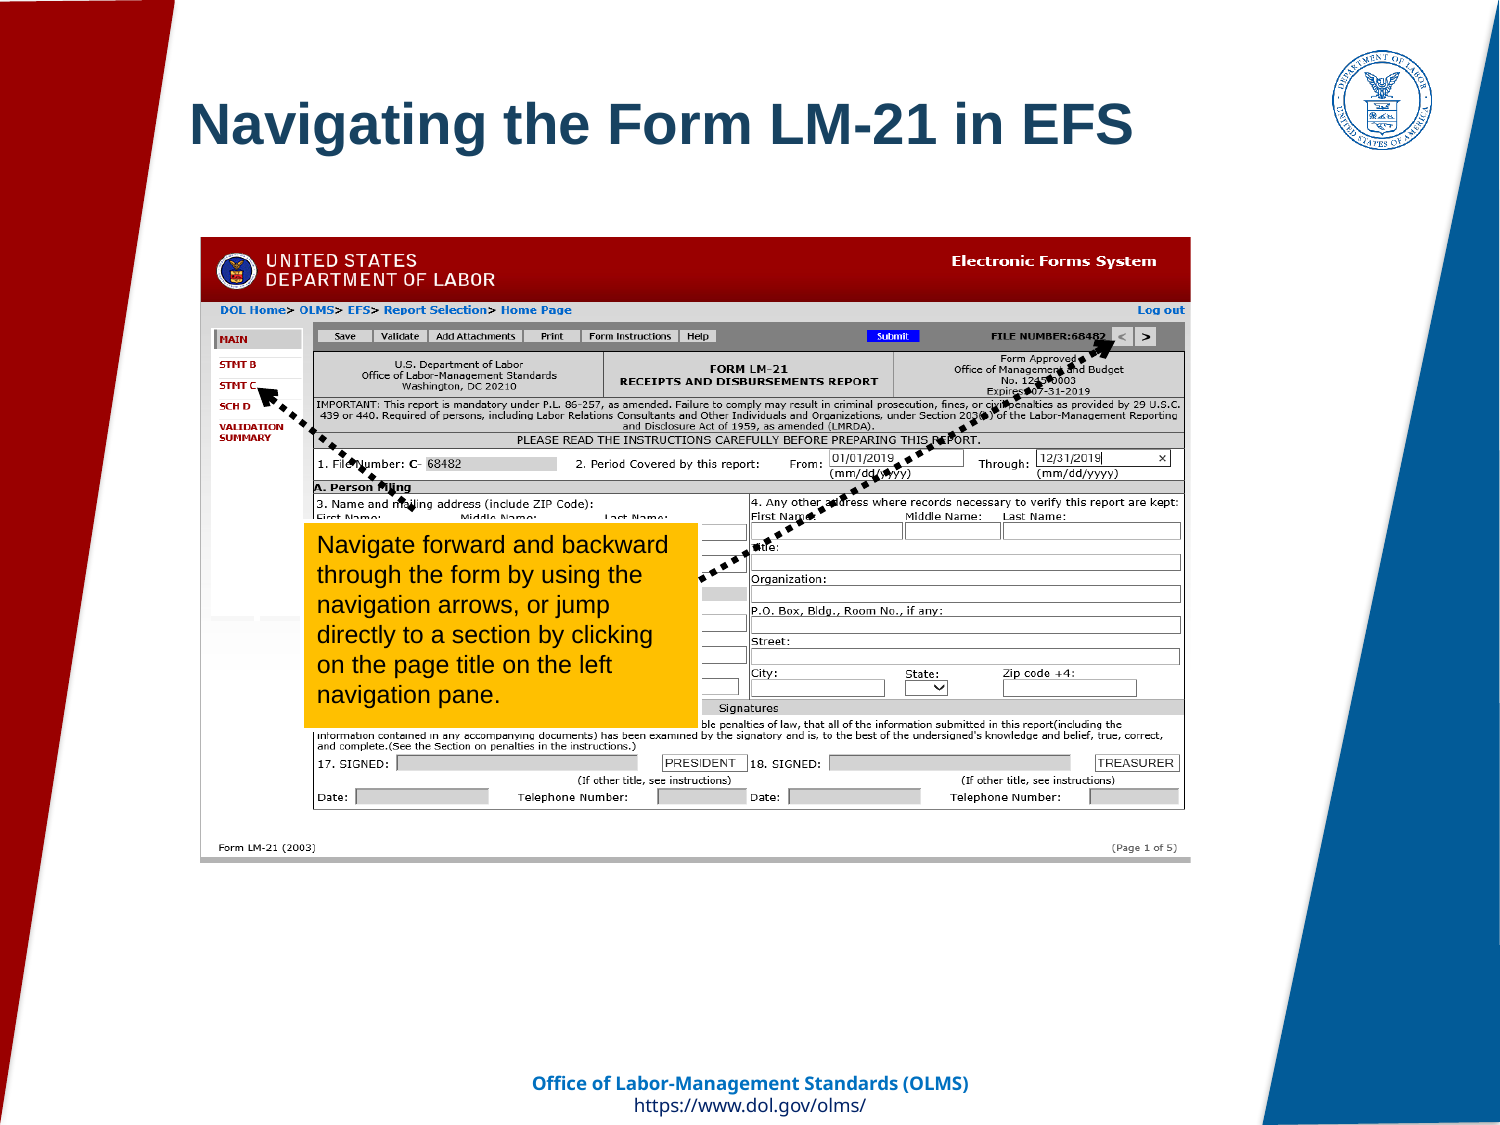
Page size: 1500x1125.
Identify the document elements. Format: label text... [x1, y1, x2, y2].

text_box [137, 43, 1475, 109]
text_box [199, 236, 1192, 863]
picture [1332, 109, 1432, 150]
title Navigating the Form LM-21 in EFS [174, 78, 1323, 195]
